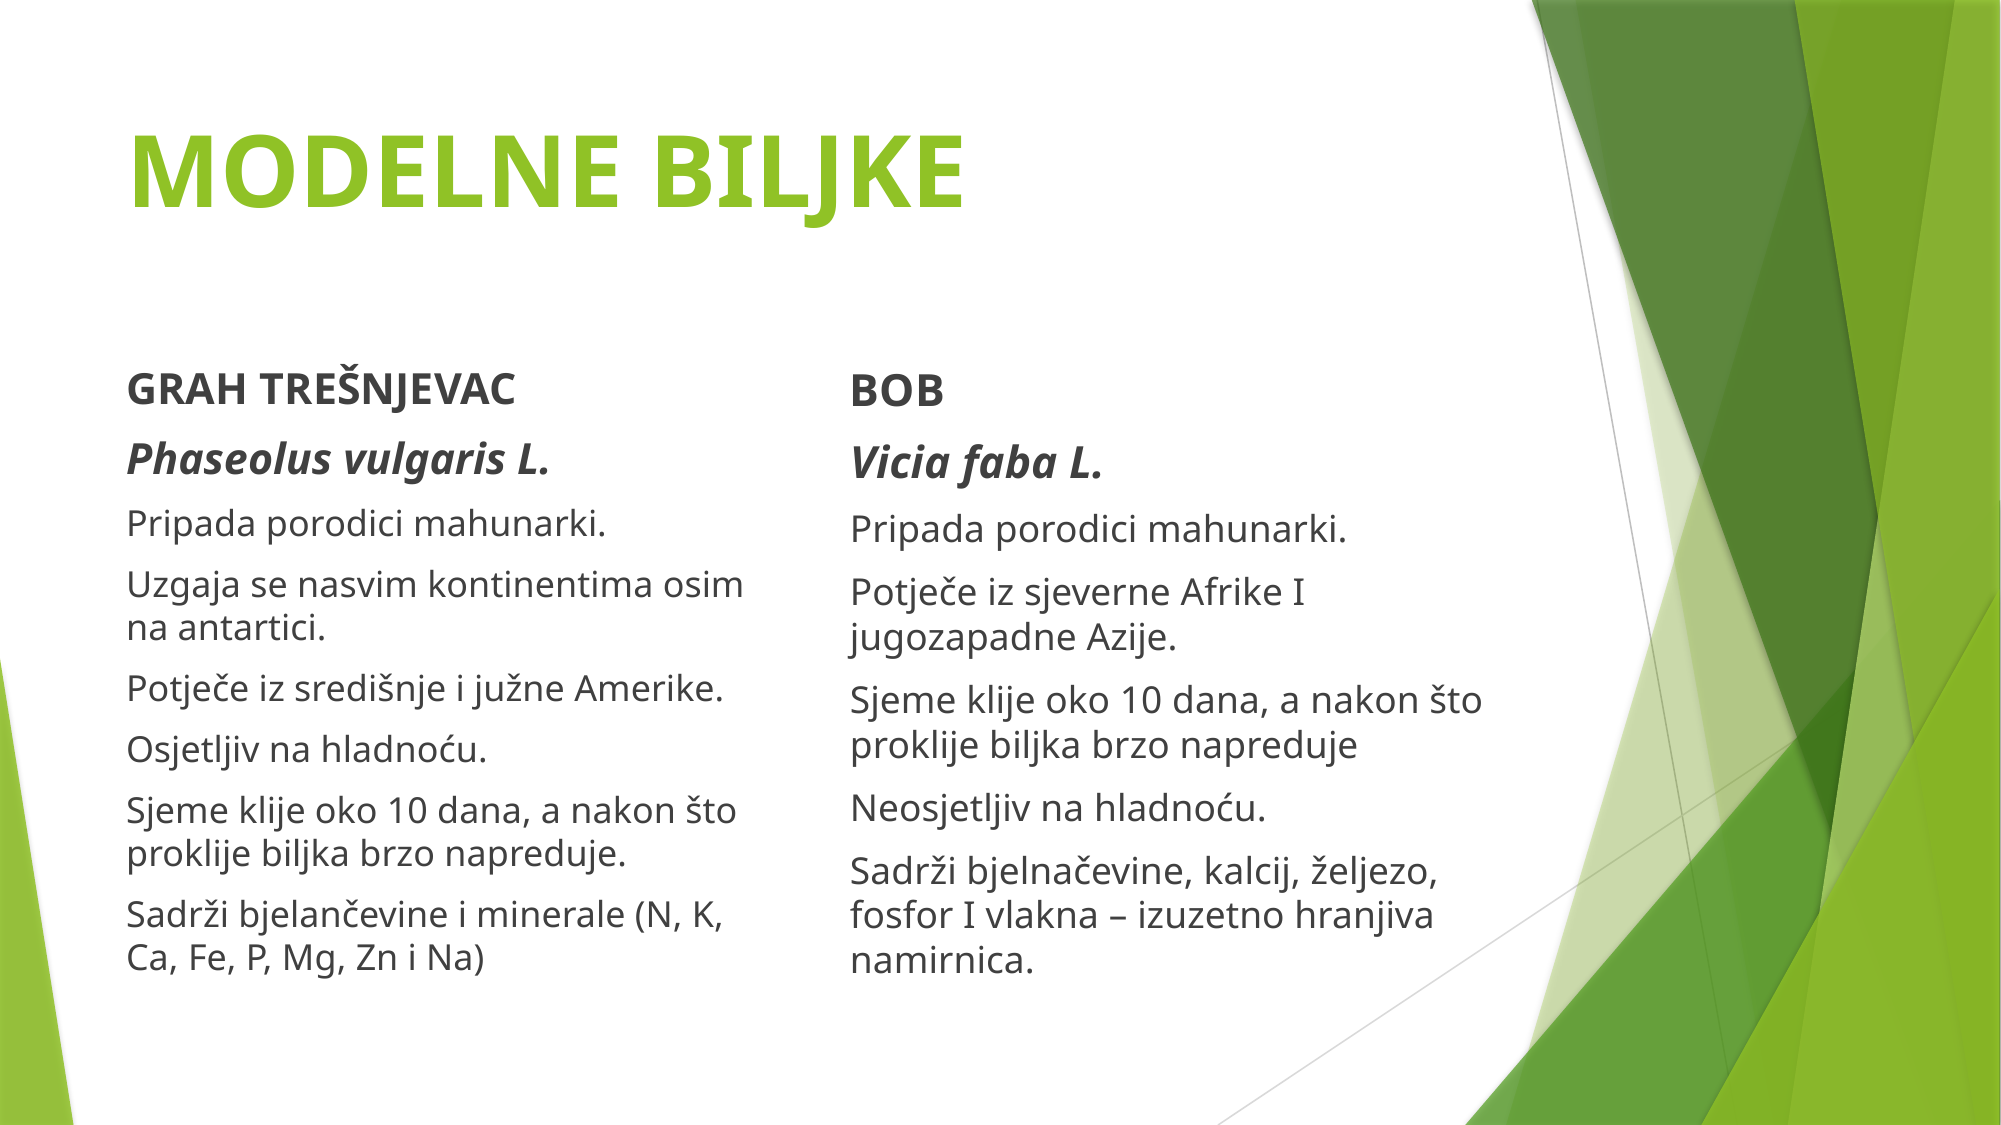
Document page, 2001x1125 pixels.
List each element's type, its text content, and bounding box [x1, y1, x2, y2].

list BOB Vicia faba L. Pripada porodici mahunarki. Potječe iz sjeverne Afrike I jugozapadne Azije. Sjeme klije oko 10 dana, a nakon što proklije biljka brzo napreduje Neosjetljiv na hladnoću. Sadrži bjelnačevine, kalcij, željezo, fosfor I vlakna – izuzetno hranjiva namirnica. [834, 354, 1522, 992]
title MODELNE BILJKE [111, 99, 1522, 317]
list GRAH TREŠNJEVAC Phaseolus vulgaris L. Pripada porodici mahunarki. Uzgaja se nasvim kontinentima osim na antartici. Potječe iz središnje i južne Amerike. Osjetljiv na hladnoću. Sjeme klije oko 10 dana, a nakon što proklije biljka brzo napreduje. Sadrži bjelančevine i minerale (N, K, Ca, Fe, P, Mg, Zn i Na) [111, 354, 798, 992]
